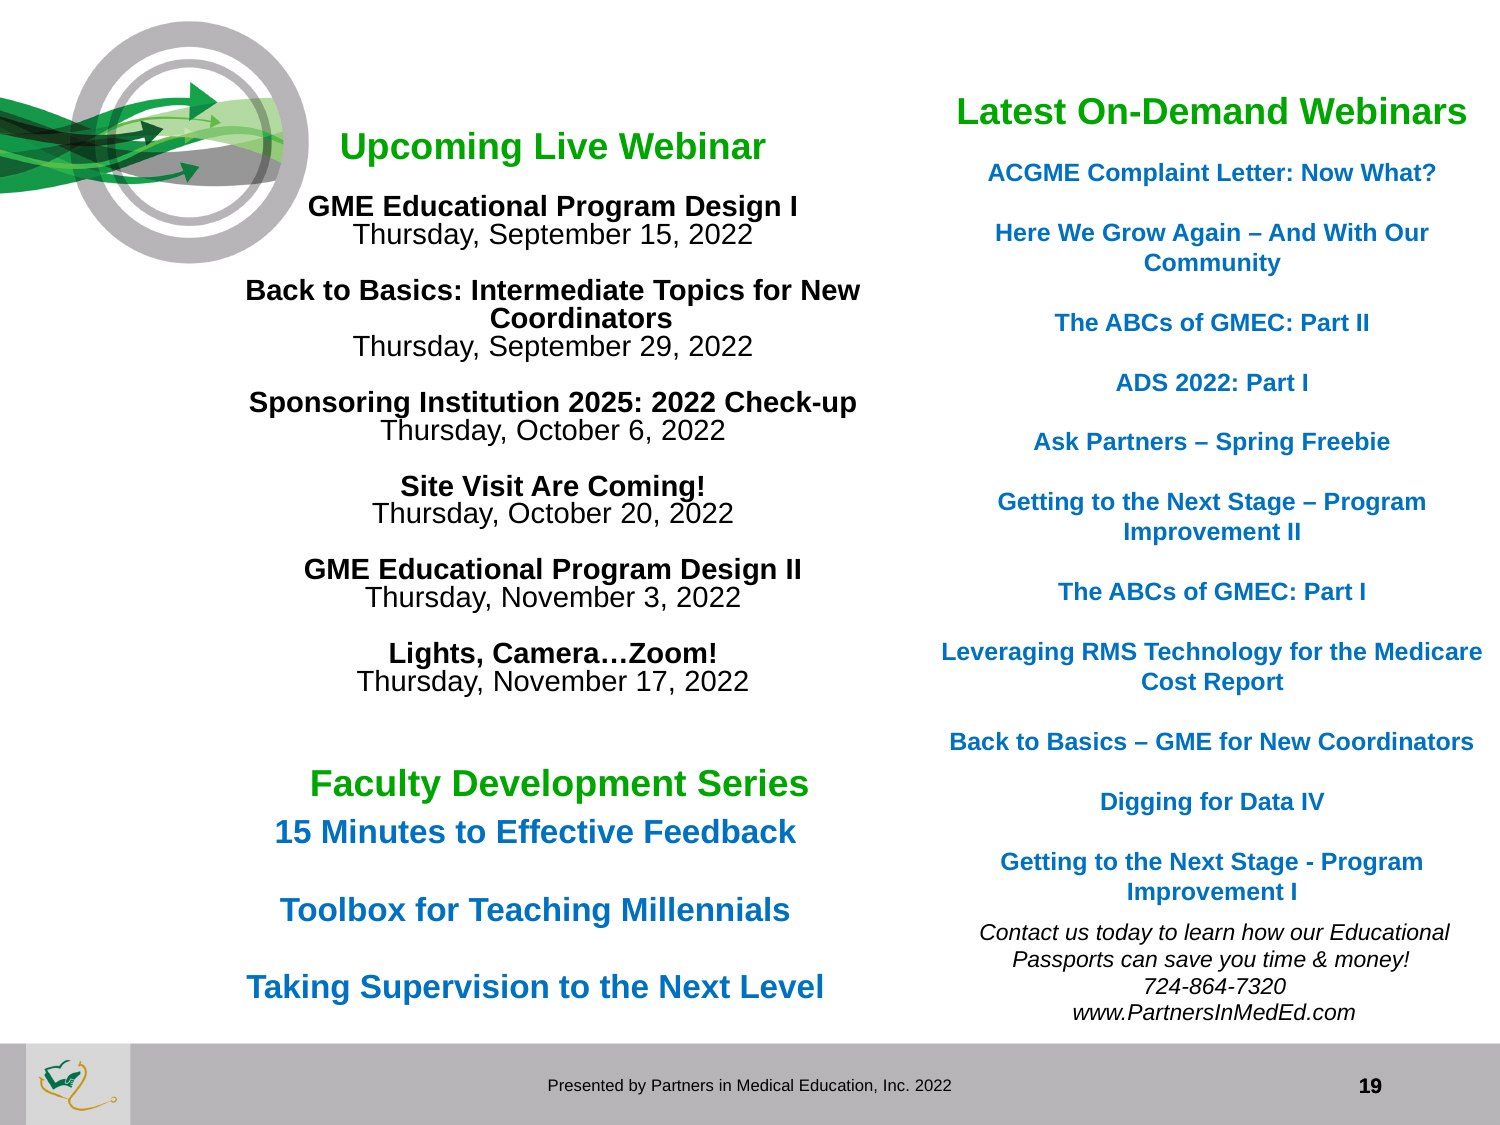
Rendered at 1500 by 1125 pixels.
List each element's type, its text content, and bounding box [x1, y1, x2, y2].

picture [0, 0, 1500, 1125]
text_box Contact us today to learn how our Educational Passports can save you time & money! 724-864-7320 www.PartnersInMedEd.com [929, 943, 1500, 1062]
text_box Faculty Development Series [132, 707, 924, 878]
text_box Upcoming Live Webinar GME Educational Program Design I Thursday, September 15, 2022 Back to Basics: Intermediate Topics for New Coordinators Thursday, September 29, 2022 Sponsoring Institution 2025: 2022 Check-up Thursday, October 6, 2022 Site Visit Are Coming! Thursday, October 20, 2022 GME Educational Program Design II Thursday, November 3, 2022 Lights, Camera…Zoom! Thursday, November 17, 2022 [138, 36, 969, 707]
slide_number 19 [1059, 1055, 1397, 1116]
text_box ACGME Complaint Letter: Now What? Here We Grow Again – And With Our Community The ABCs of GMEC: Part II ADS 2022: Part I Ask Partners – Spring Freebie Getting to the Next Stage – Program Improvement II The ABCs of GMEC: Part I Leveraging RMS Technology for the Medicare Cost Report Back to Basics – GME for New Coordinators Digging for Data IV Getting to the Next Stage - Program Improvement I [924, 119, 1500, 943]
text_box Latest On-Demand Webinars [969, 36, 1500, 119]
text_box 15 Minutes to Effective Feedback Toolbox for Teaching Millennials Taking Supervision to the Next Level [138, 810, 934, 1022]
text_box Presented by Partners in Medical Education, Inc. 2022 [496, 1055, 1004, 1116]
